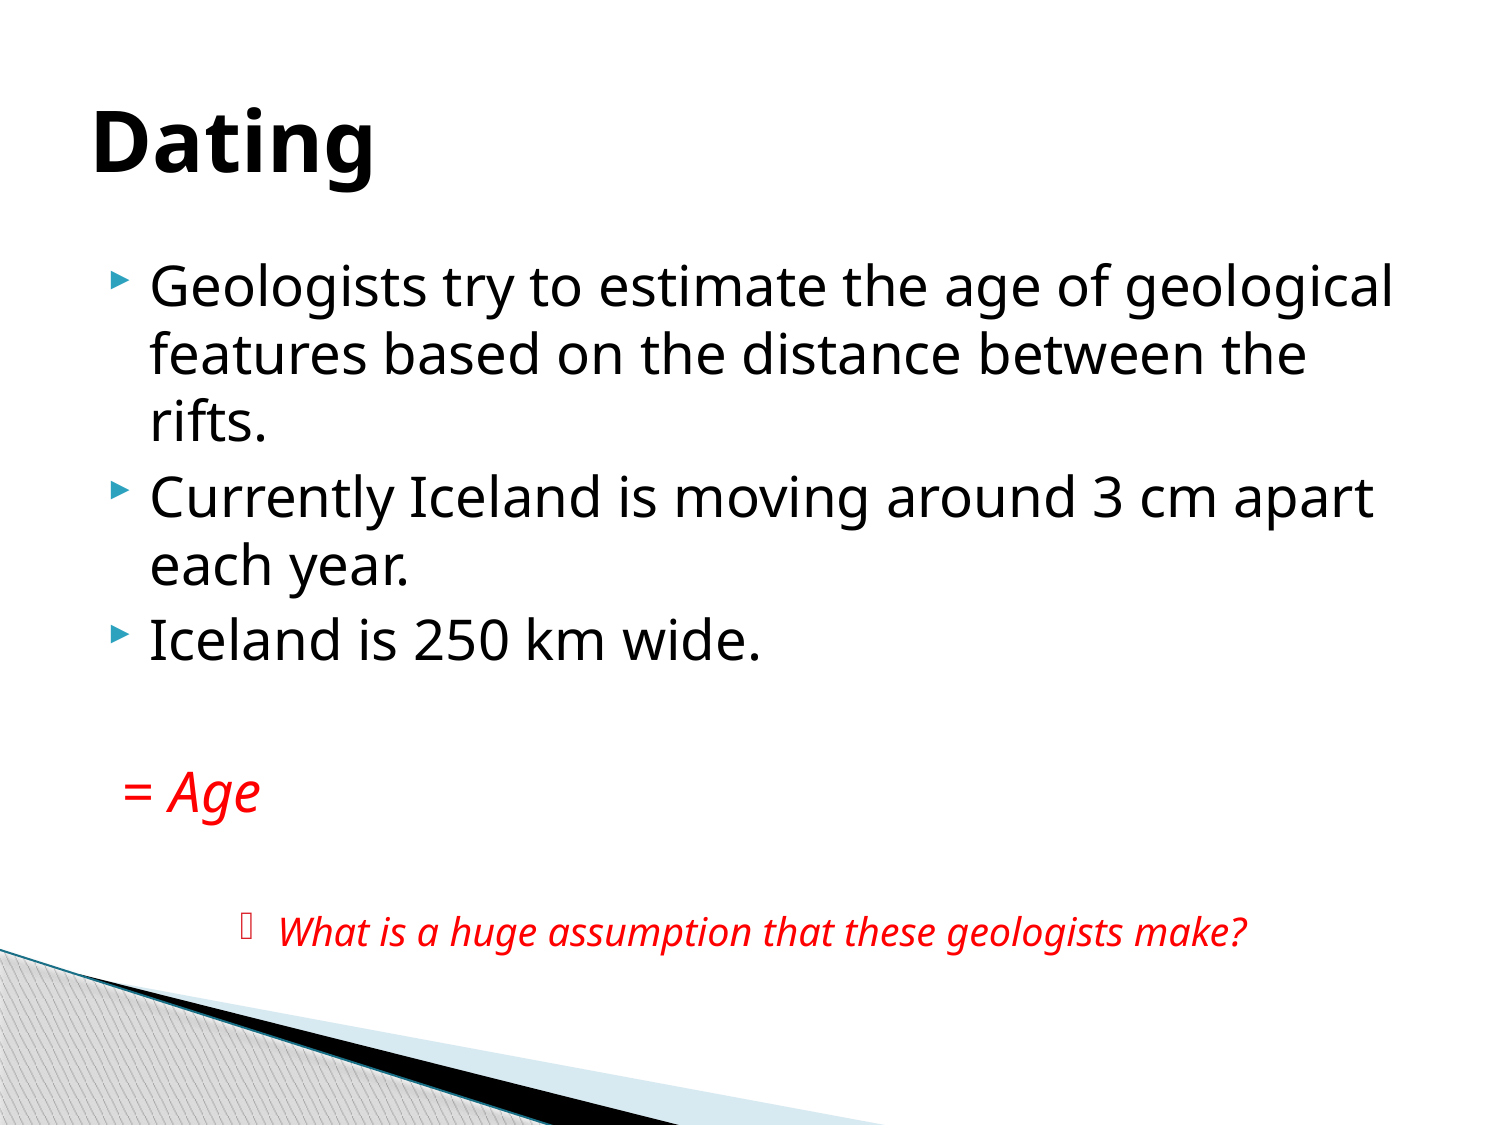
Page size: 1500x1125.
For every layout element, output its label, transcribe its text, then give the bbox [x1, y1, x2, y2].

title Dating [75, 45, 1425, 233]
